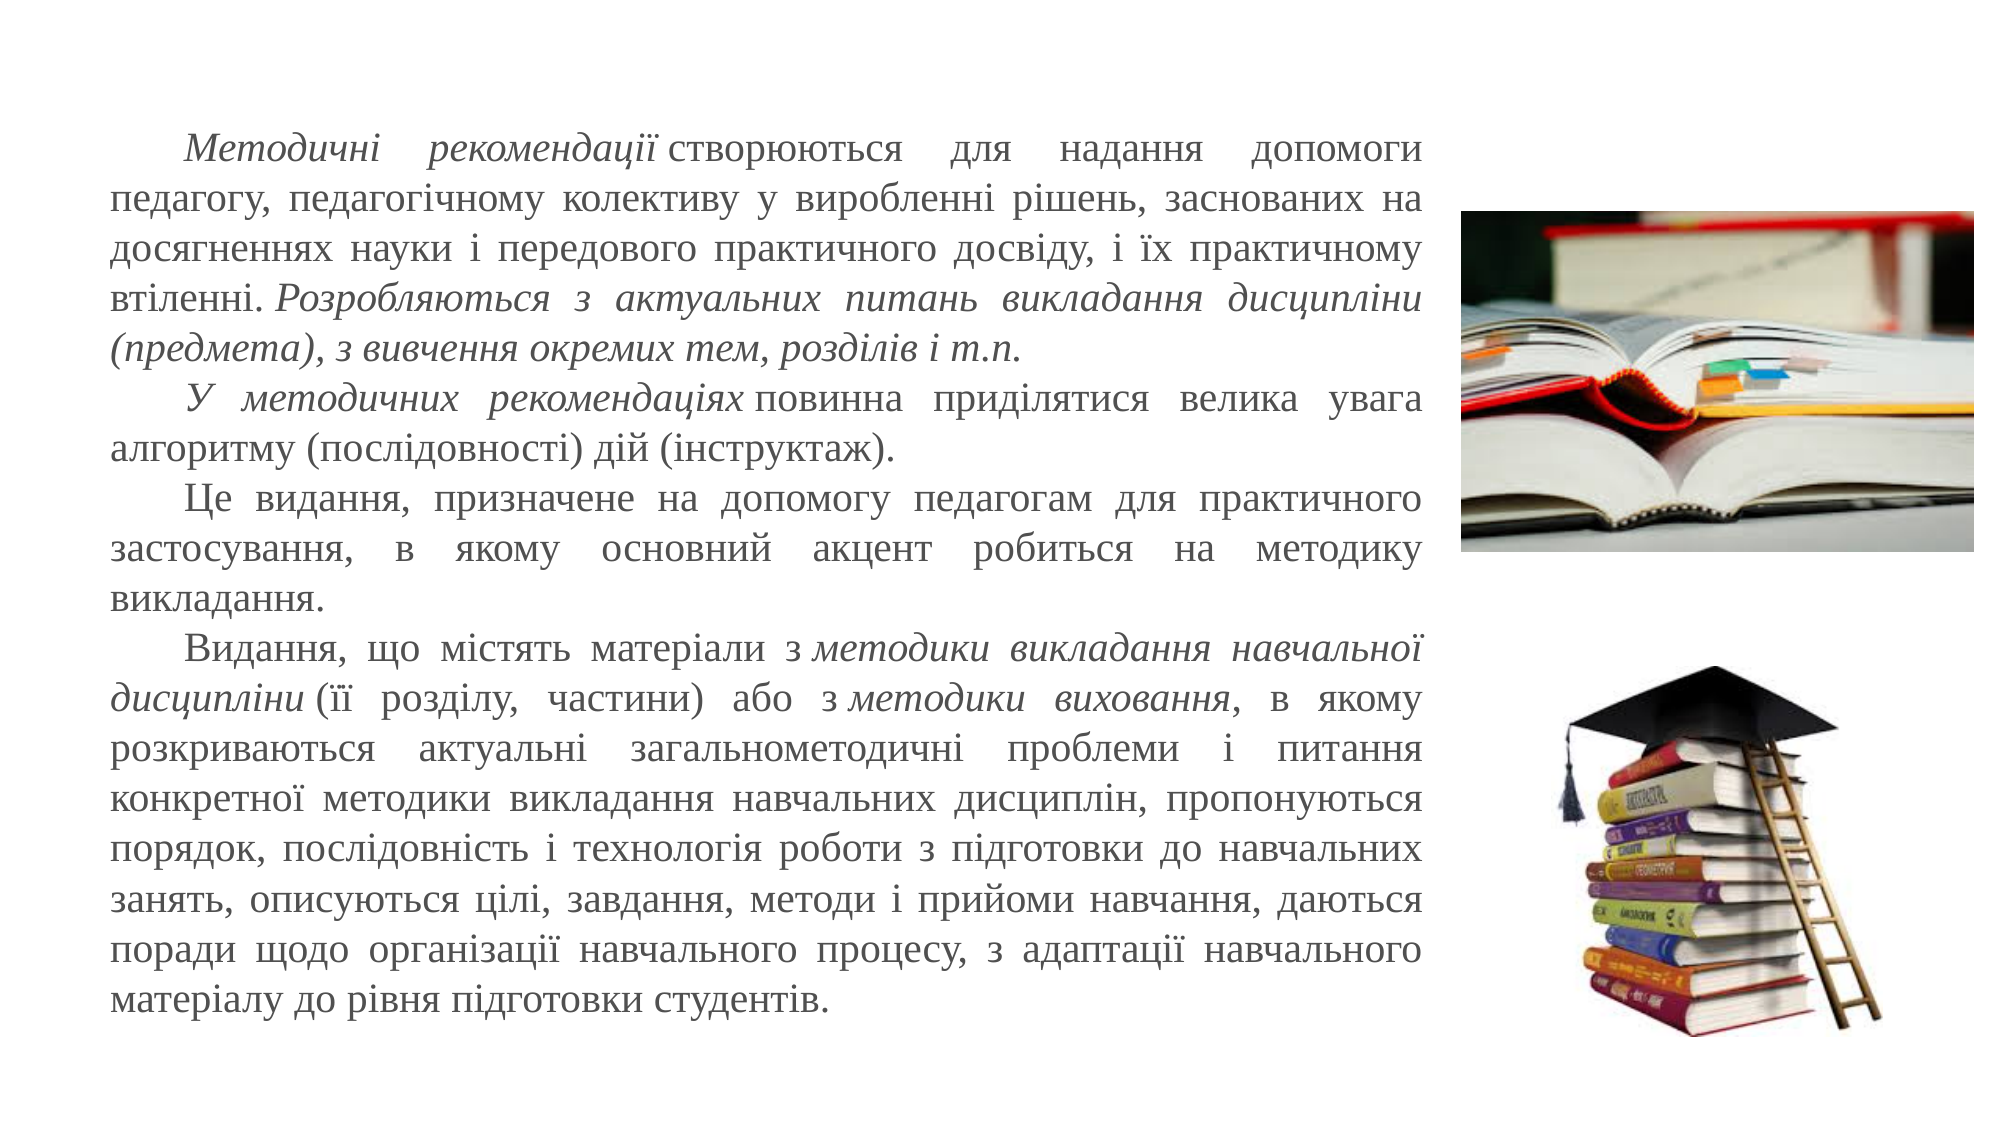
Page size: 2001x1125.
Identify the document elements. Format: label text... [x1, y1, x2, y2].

text_box Методичні рекомендації створюються для надання допомоги педагогу, педагогічному колективу у виробленні рішень, заснованих на досягненнях науки і передового практичного досвіду, і їх практичному втіленні. Розробляються з актуальних питань викладання дисципліни (предмета), з вивчення окремих тем, розділів і т.п. У методичних рекомендаціях повинна приділятися велика увага алгоритму (послідовності) дій (інструктаж). Це видання, призначене на допомогу педагогам для практичного застосування, в якому основний акцент робиться на методику викладання. Видання, що містять матеріали з методики викладання навчальної дисципліни (її розділу, частини) або з методики виховання, в якому розкриваються актуальні загальнометодичні проблеми і питання конкретної методики викладання навчальних дисциплін, пропонуються порядок, послідовність і технологія роботи з підготовки до навчальних занять, описуються цілі, завдання, методи і прийоми навчання, даються поради щодо організації навчального процесу, з адаптації навчального матеріалу до рівня підготовки студентів. [95, 112, 1438, 1028]
picture [1551, 666, 1883, 1037]
picture [1460, 211, 1974, 552]
